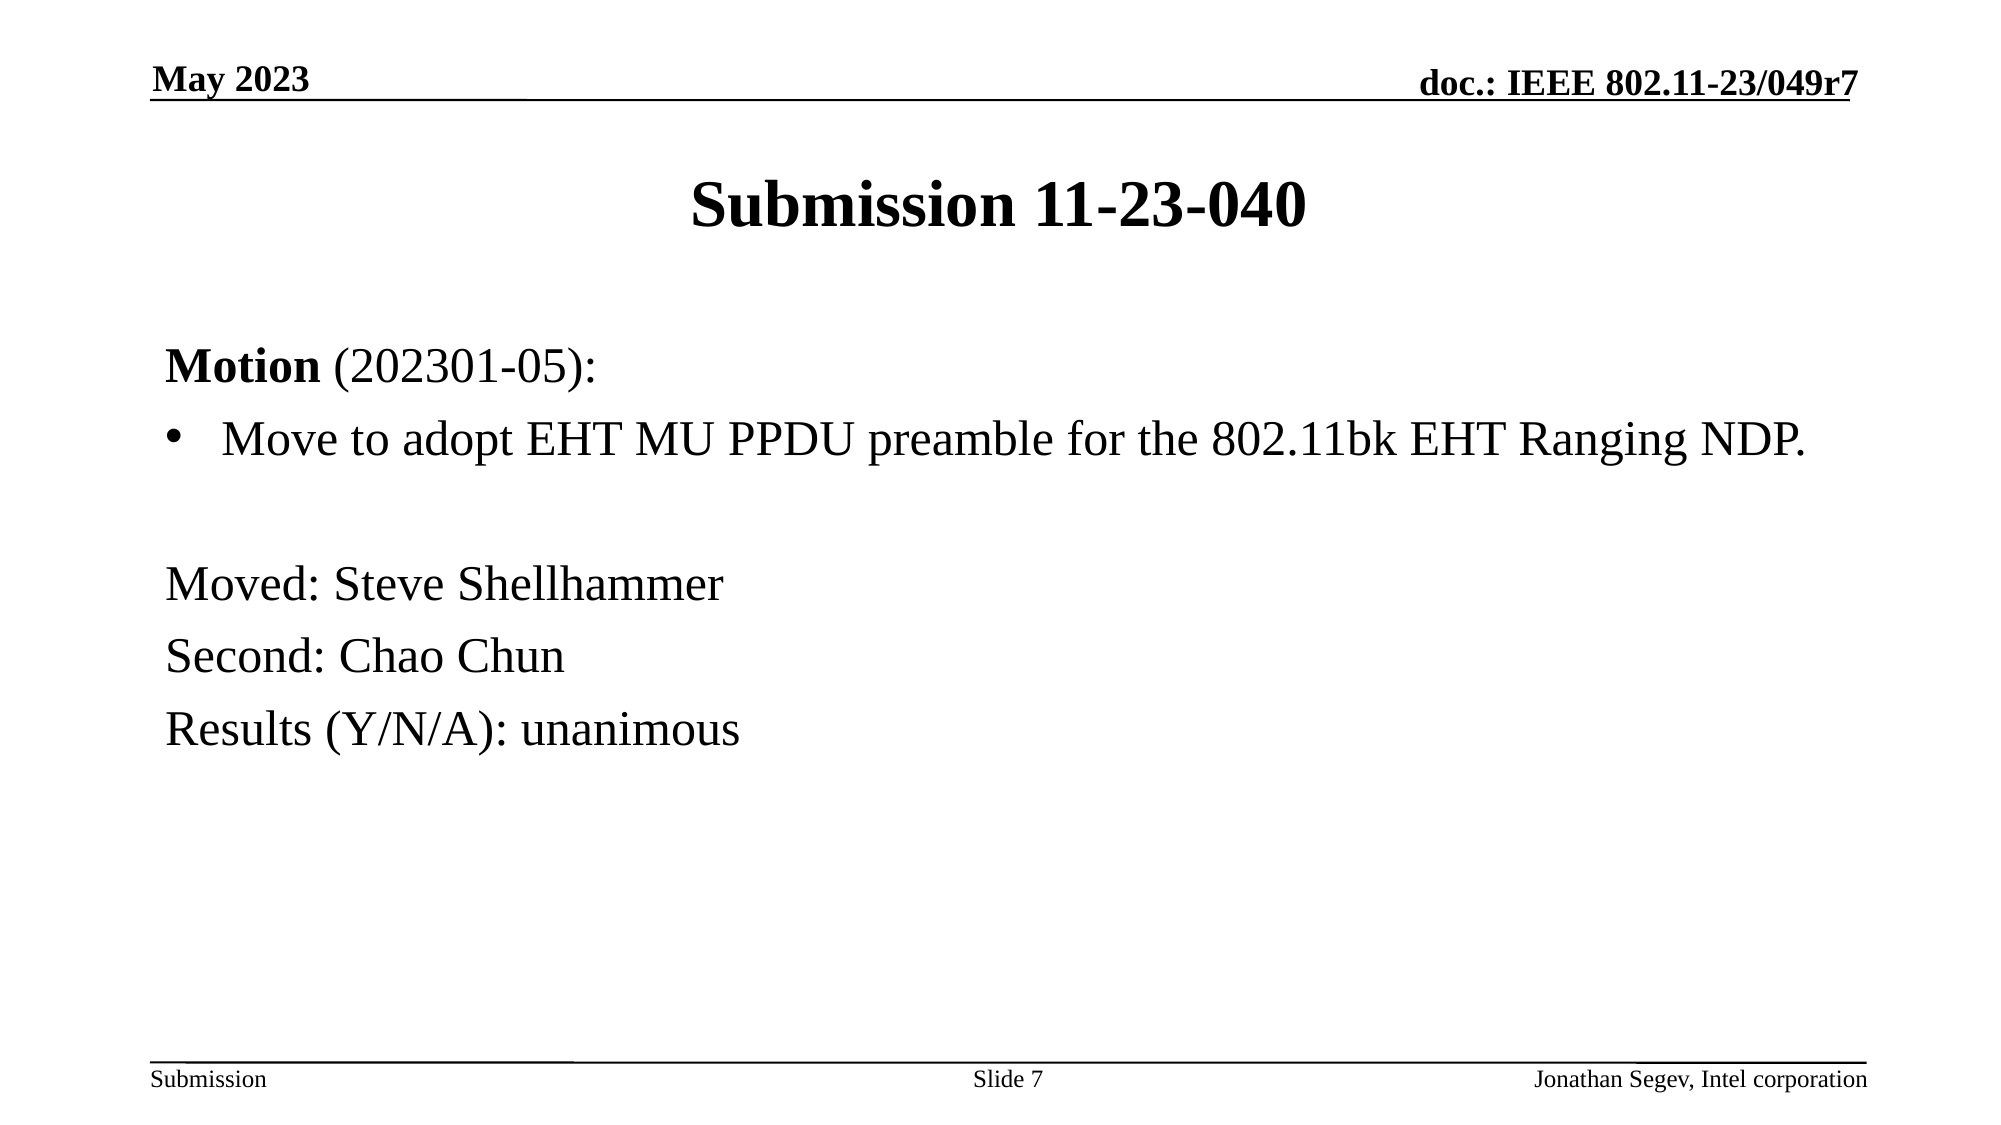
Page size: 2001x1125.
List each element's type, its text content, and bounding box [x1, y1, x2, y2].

list Motion (202301-05): Move to adopt EHT MU PPDU preamble for the 802.11bk EHT Ranging NDP. Moved: Steve Shellhammer Second: Chao Chun Results (Y/N/A): unanimous [149, 324, 1850, 1000]
footer Jonathan Segev, Intel corporation [1171, 1061, 1869, 1093]
slide_number Slide 7 [950, 1061, 1067, 1123]
title Submission 11-23-040 [149, 112, 1850, 288]
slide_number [152, 54, 563, 100]
